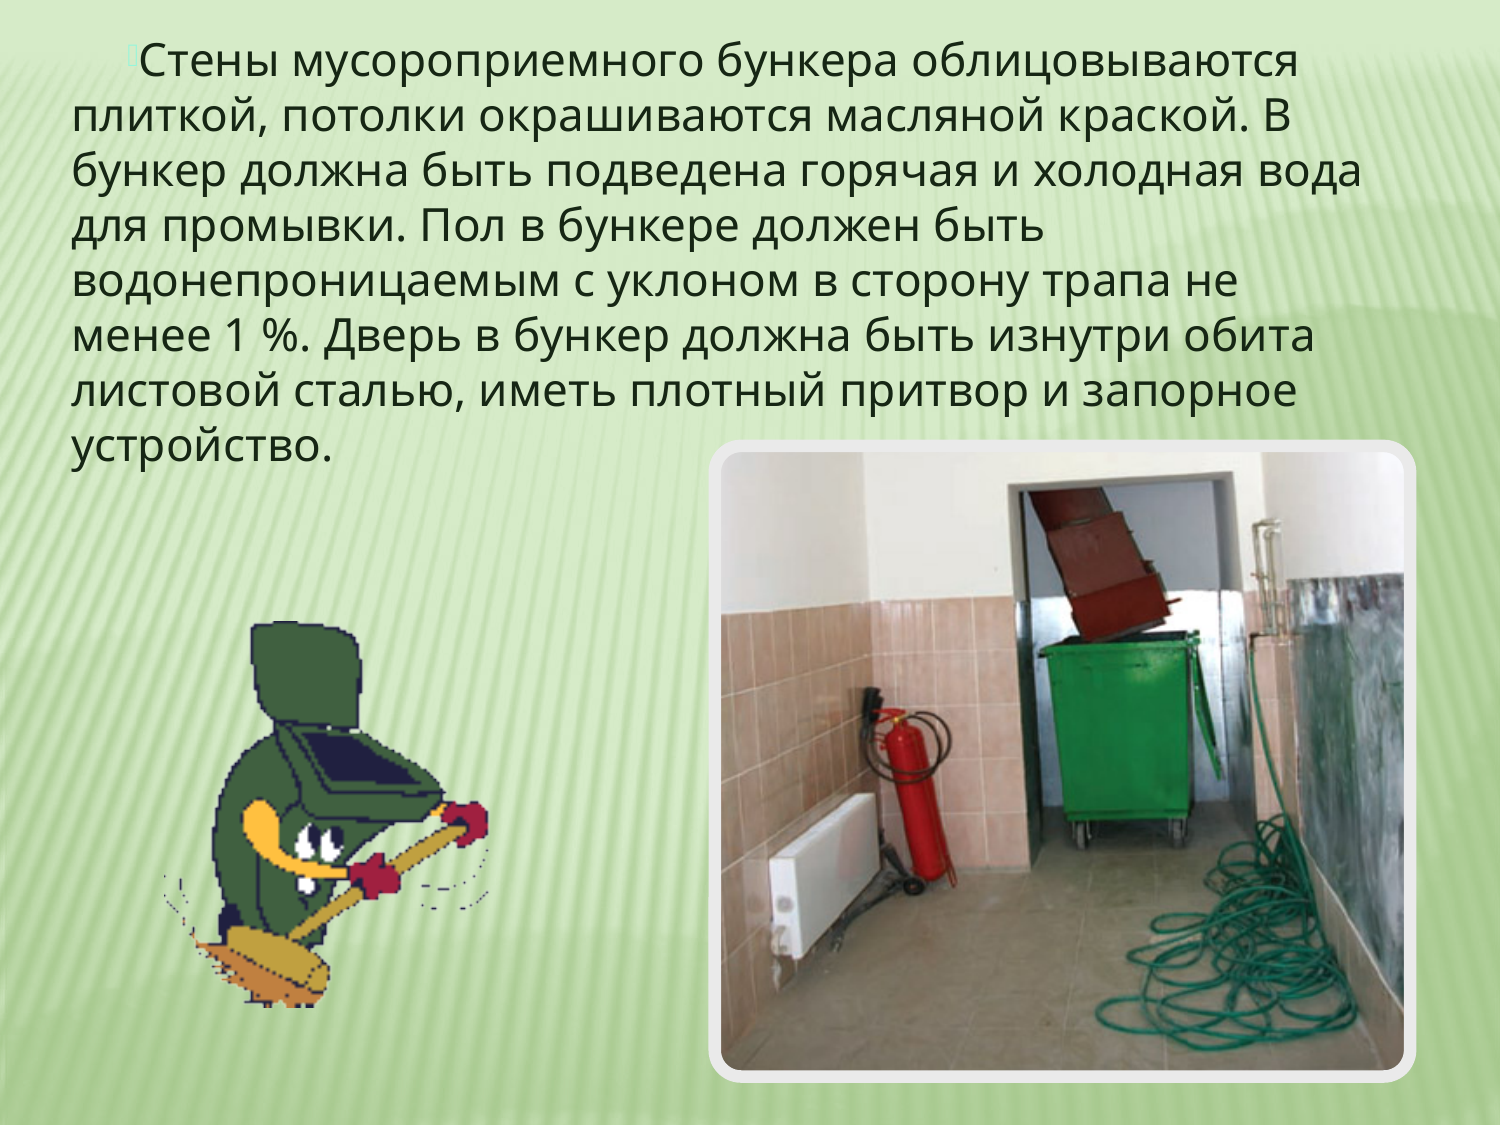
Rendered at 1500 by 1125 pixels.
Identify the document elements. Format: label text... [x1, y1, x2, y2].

picture [714, 445, 1411, 1077]
picture [163, 620, 493, 1008]
list Стены мусороприемного бункера облицовываются плиткой, потолки окрашиваются масляной краской. В бункер должна быть подведена горячая и холодная вода для промывки. Пол в бункере должен быть водонепроницаемым с уклоном в сторону трапа не менее 1 %. Дверь в бункер должна быть изнутри обита листовой сталью, иметь плотный притвор и запорное устройство. [0, 23, 1407, 704]
